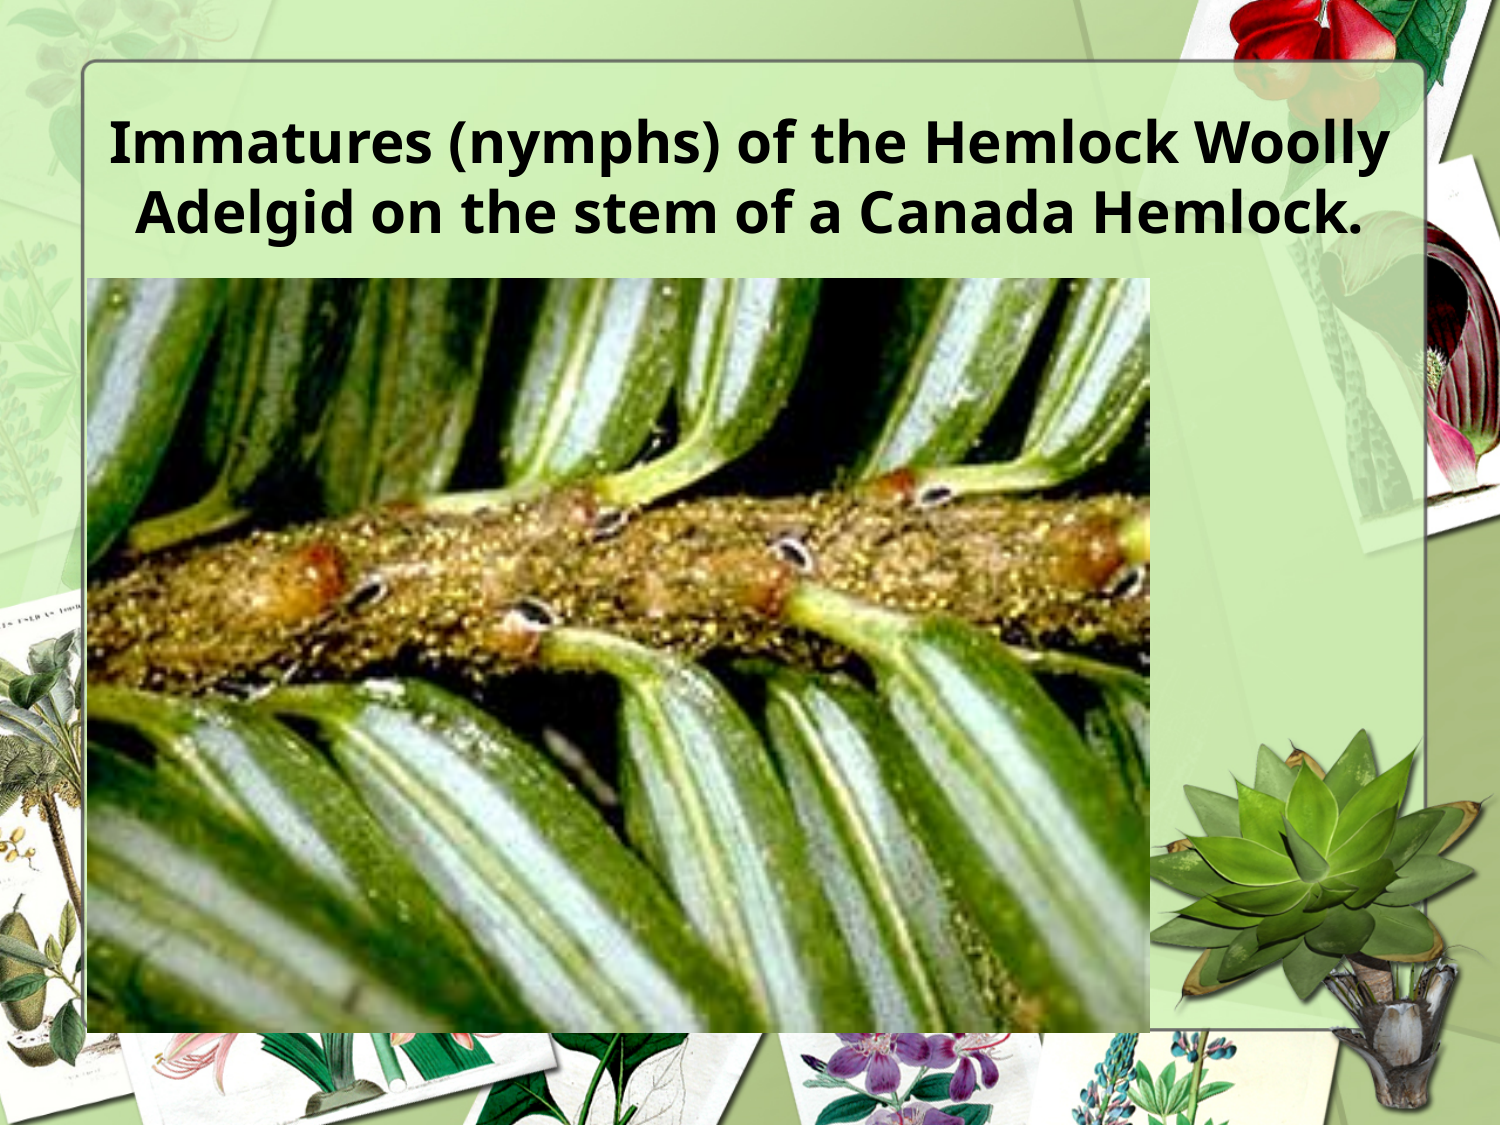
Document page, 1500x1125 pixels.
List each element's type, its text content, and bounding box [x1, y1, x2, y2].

title Immatures (nymphs) of the Hemlock Woolly Adelgid on the stem of a Canada Hemlock. [75, 62, 1425, 288]
picture [0, 0, 1500, 1125]
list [87, 278, 1151, 1033]
